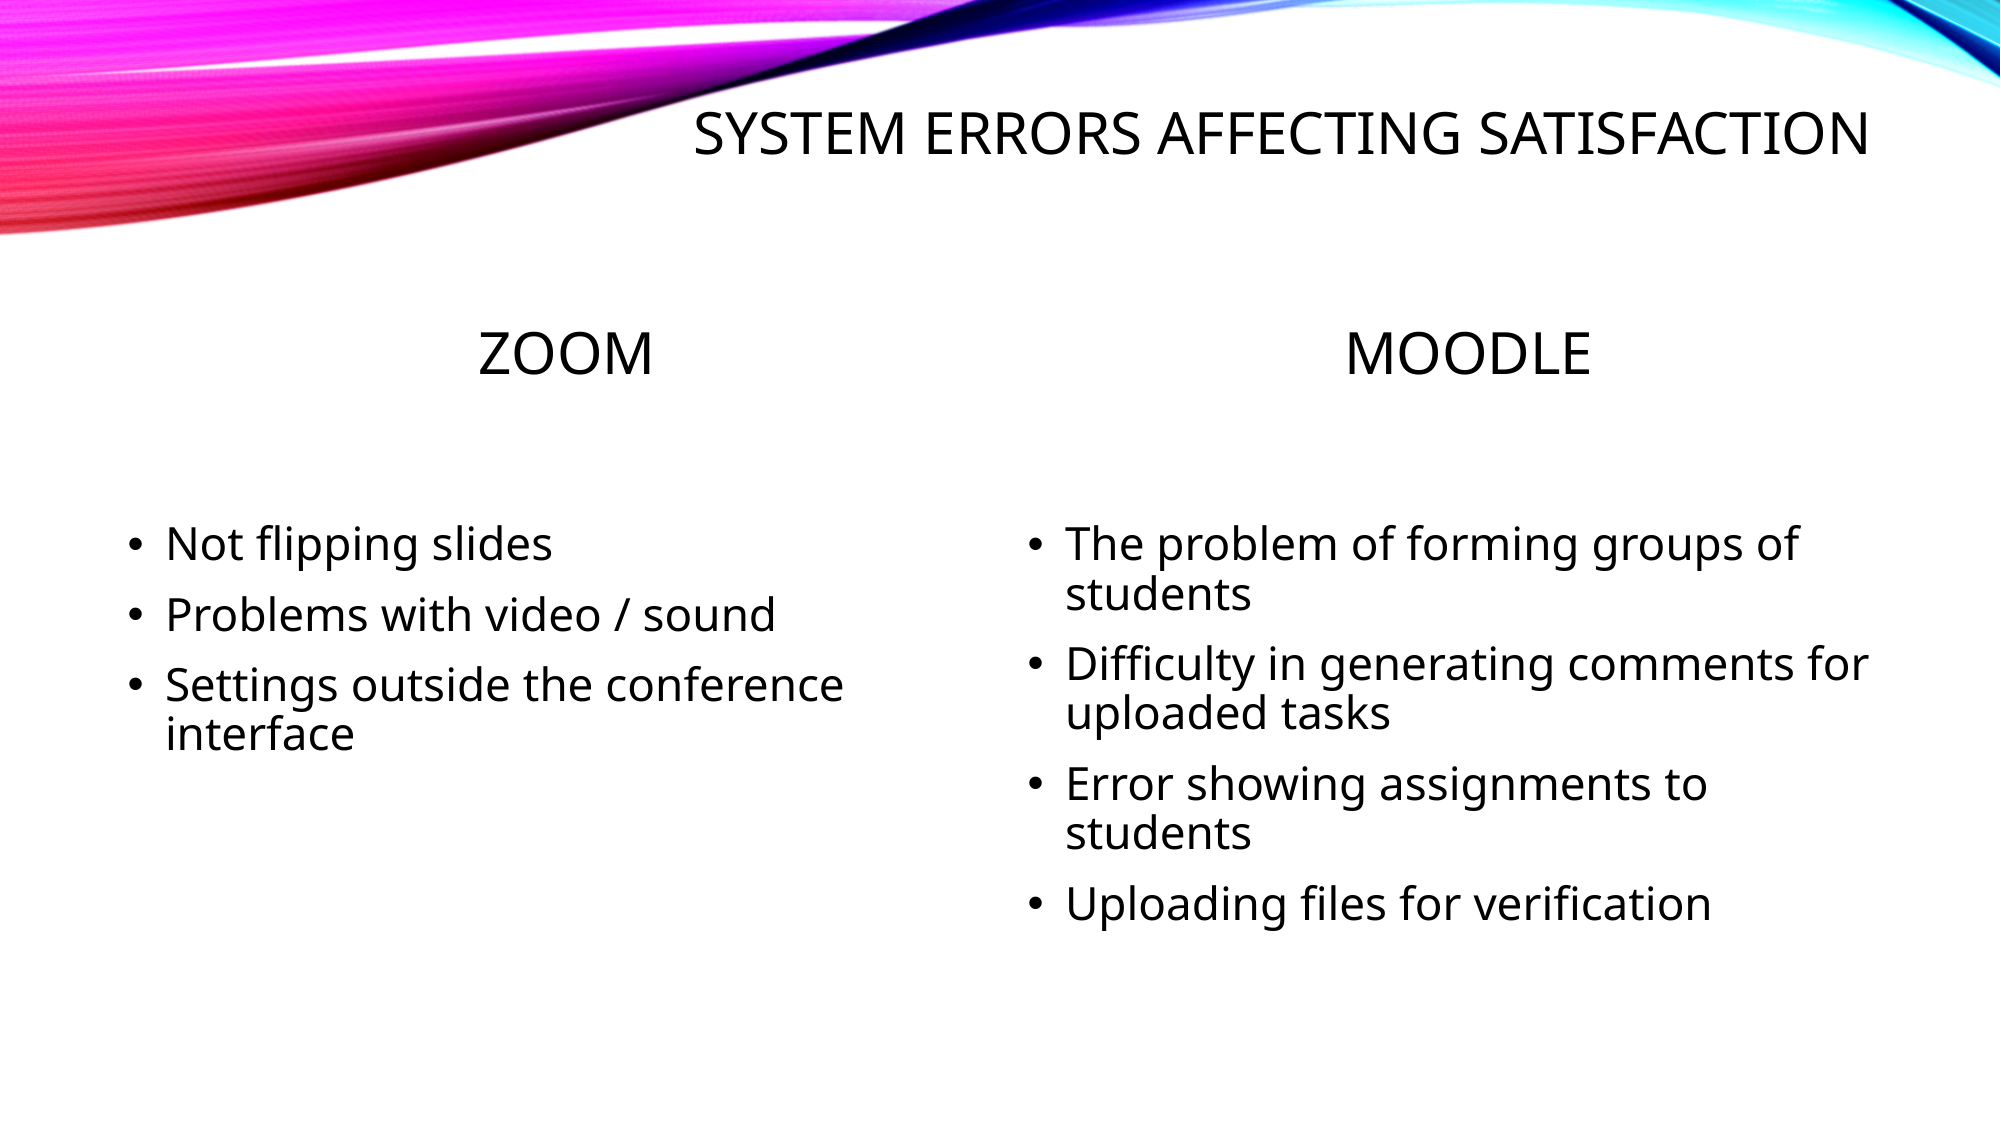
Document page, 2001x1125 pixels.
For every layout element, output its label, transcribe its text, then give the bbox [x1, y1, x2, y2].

picture [1910, 0, 2000, 45]
list MOODLE [1050, 259, 1888, 395]
picture [1890, 0, 2000, 75]
list ZOOM [150, 259, 984, 395]
list The problem of forming groups of students Difficulty in generating comments for uploaded tasks Error showing assignments to students Uploading files for verification [1012, 513, 1888, 1021]
list Not flipping slides Problems with video / sound Settings outside the conference interface [112, 513, 984, 1021]
title System Errors Affecting Satisfaction [67, 29, 1888, 242]
picture [0, 0, 2000, 237]
